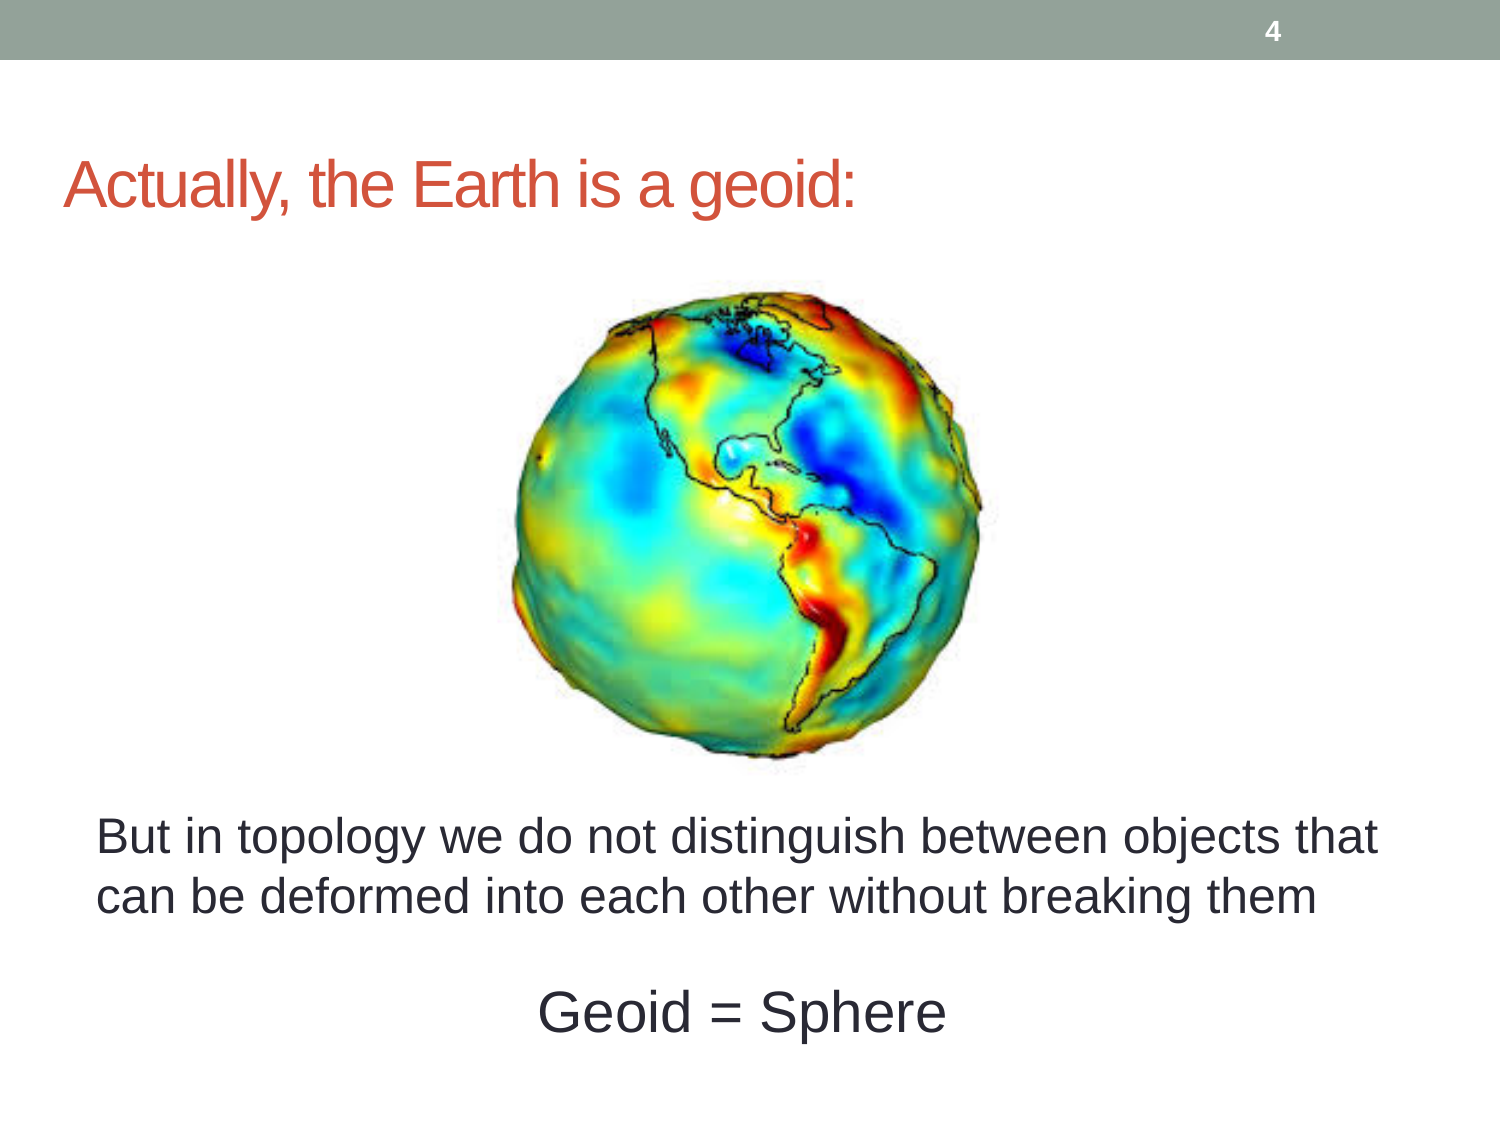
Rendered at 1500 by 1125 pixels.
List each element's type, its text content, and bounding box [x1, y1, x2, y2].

slide_number 3 [1250, 3, 1425, 57]
title Actually, the Earth is a geoid: [48, 99, 1399, 263]
text_box Geoid = Sphere [522, 967, 964, 1052]
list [483, 262, 1021, 797]
text_box But in topology we do not distinguish between objects that can be deformed into each other without breaking them [81, 796, 1489, 931]
